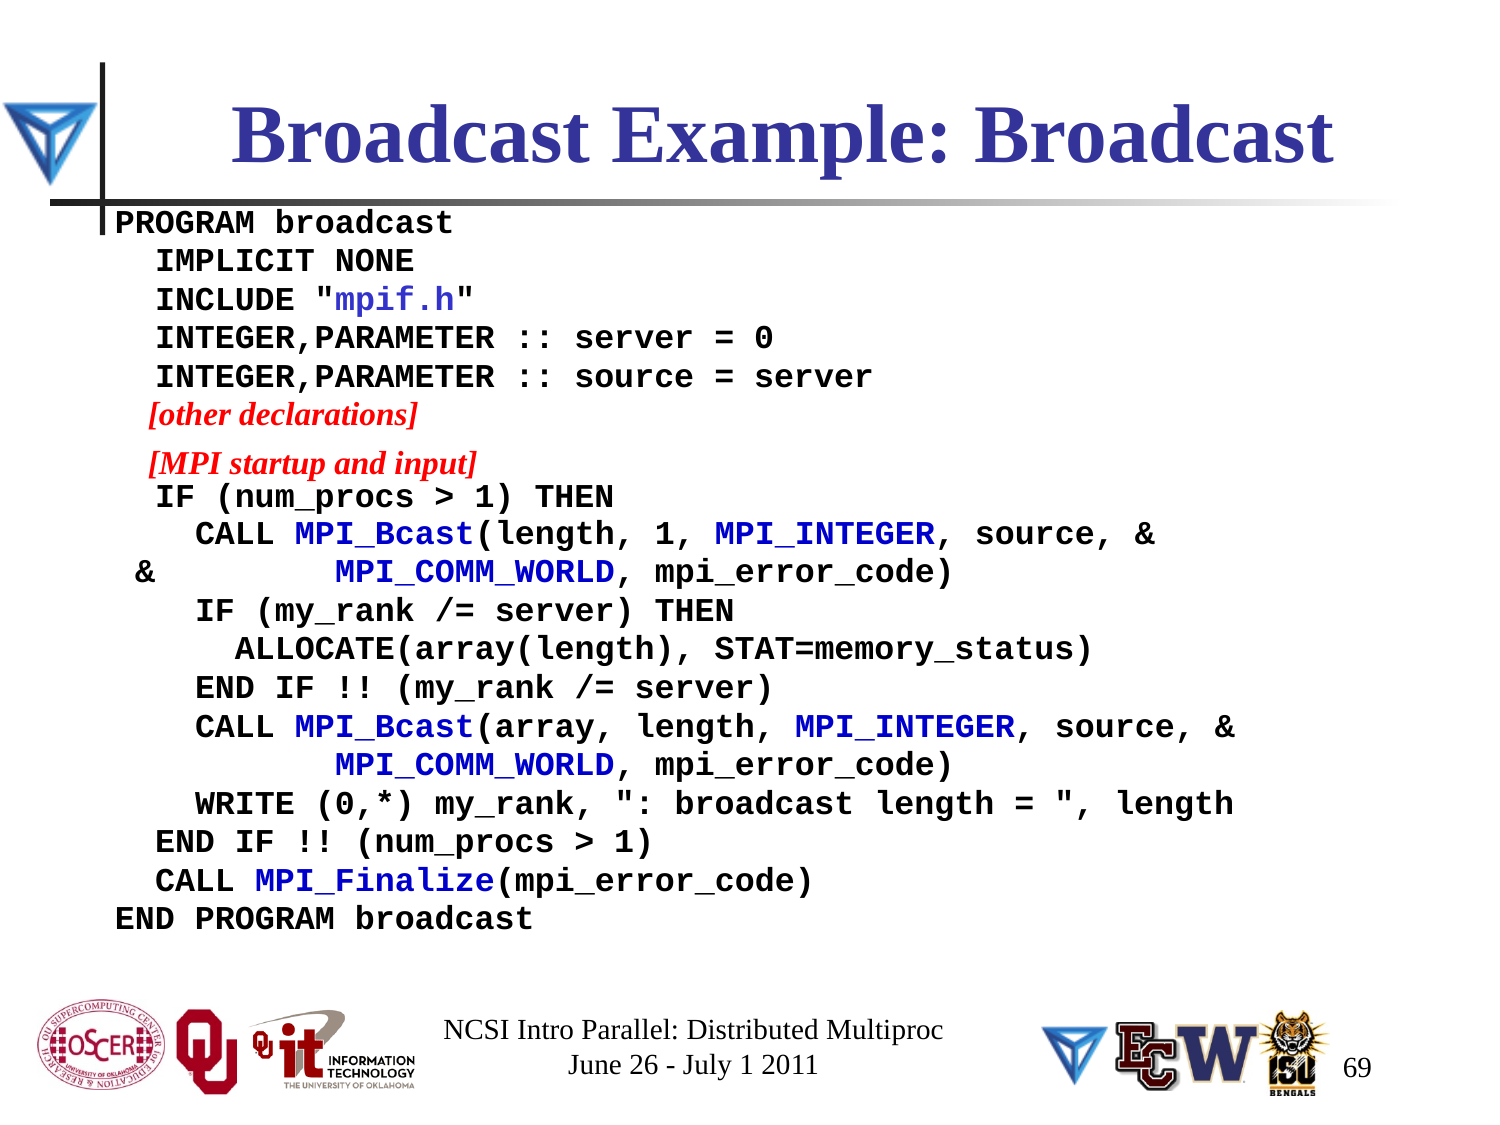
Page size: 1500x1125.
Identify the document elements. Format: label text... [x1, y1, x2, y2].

picture [0, 99, 99, 190]
list PROGRAM broadcast IMPLICIT NONE INCLUDE "mpif.h" INTEGER,PARAMETER :: server = 0 INTEGER,PARAMETER :: source = server [other declarations] [MPI startup and input] IF (num_procs > 1) THEN CALL MPI_Bcast(length, 1, MPI_INTEGER, source, & & MPI_COMM_WORLD, mpi_error_code) IF (my_rank /= server) THEN ALLOCATE(array(length), STAT=memory_status) END IF !! (my_rank /= server) CALL MPI_Bcast(array, length, MPI_INTEGER, source, & MPI_COMM_WORLD, mpi_error_code) WRITE (0,*) my_rank, ": broadcast length = ", length END IF !! (num_procs > 1) CALL MPI_Finalize(mpi_error_code) END PROGRAM broadcast [99, 199, 1426, 1013]
picture [37, 999, 165, 1090]
picture [174, 1013, 425, 1099]
slide_number 69 [1174, 1015, 1388, 1091]
footer NCSI Intro Parallel: Distributed Multiproc June 26 - July 1 2011 [237, 1012, 1151, 1088]
picture [1111, 1021, 1174, 1091]
picture [1254, 1091, 1330, 1096]
title Broadcast Example: Broadcast [124, 74, 1442, 187]
